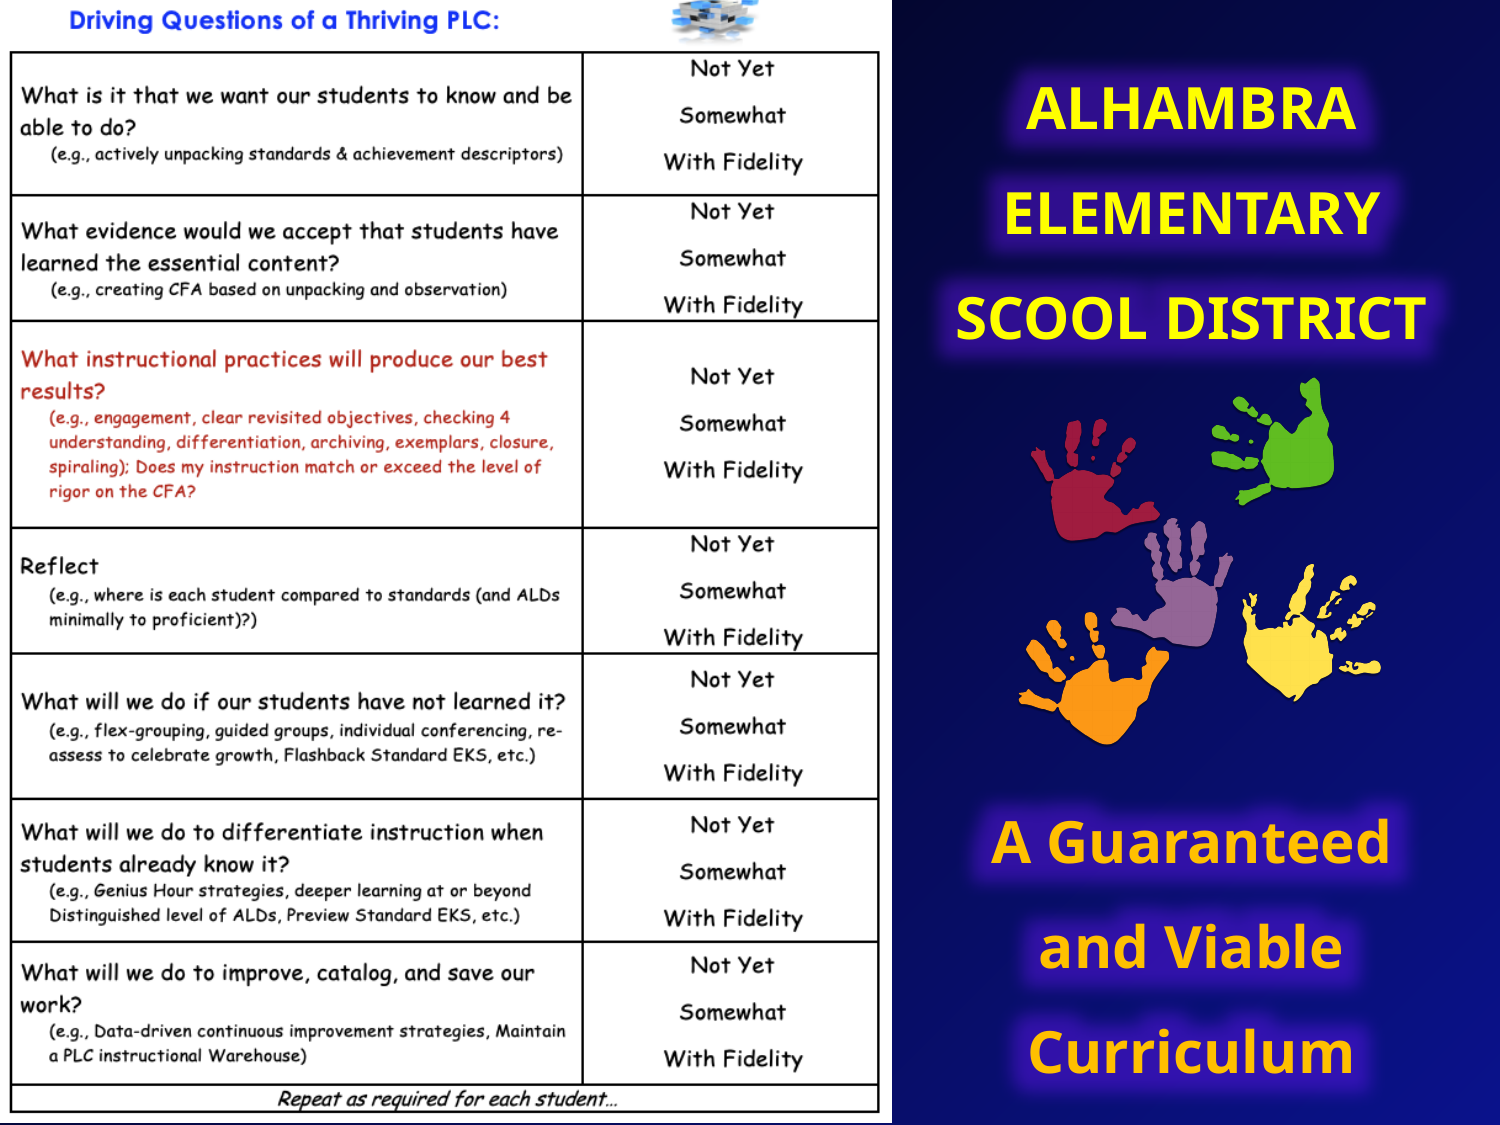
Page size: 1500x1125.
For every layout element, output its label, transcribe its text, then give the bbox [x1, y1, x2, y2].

picture [0, 0, 892, 1123]
picture [993, 364, 1390, 761]
text_box ALHAMBRA ELEMENTARY SCOOL DISTRICT A Guaranteed and Viable Curriculum [916, 28, 1467, 1093]
